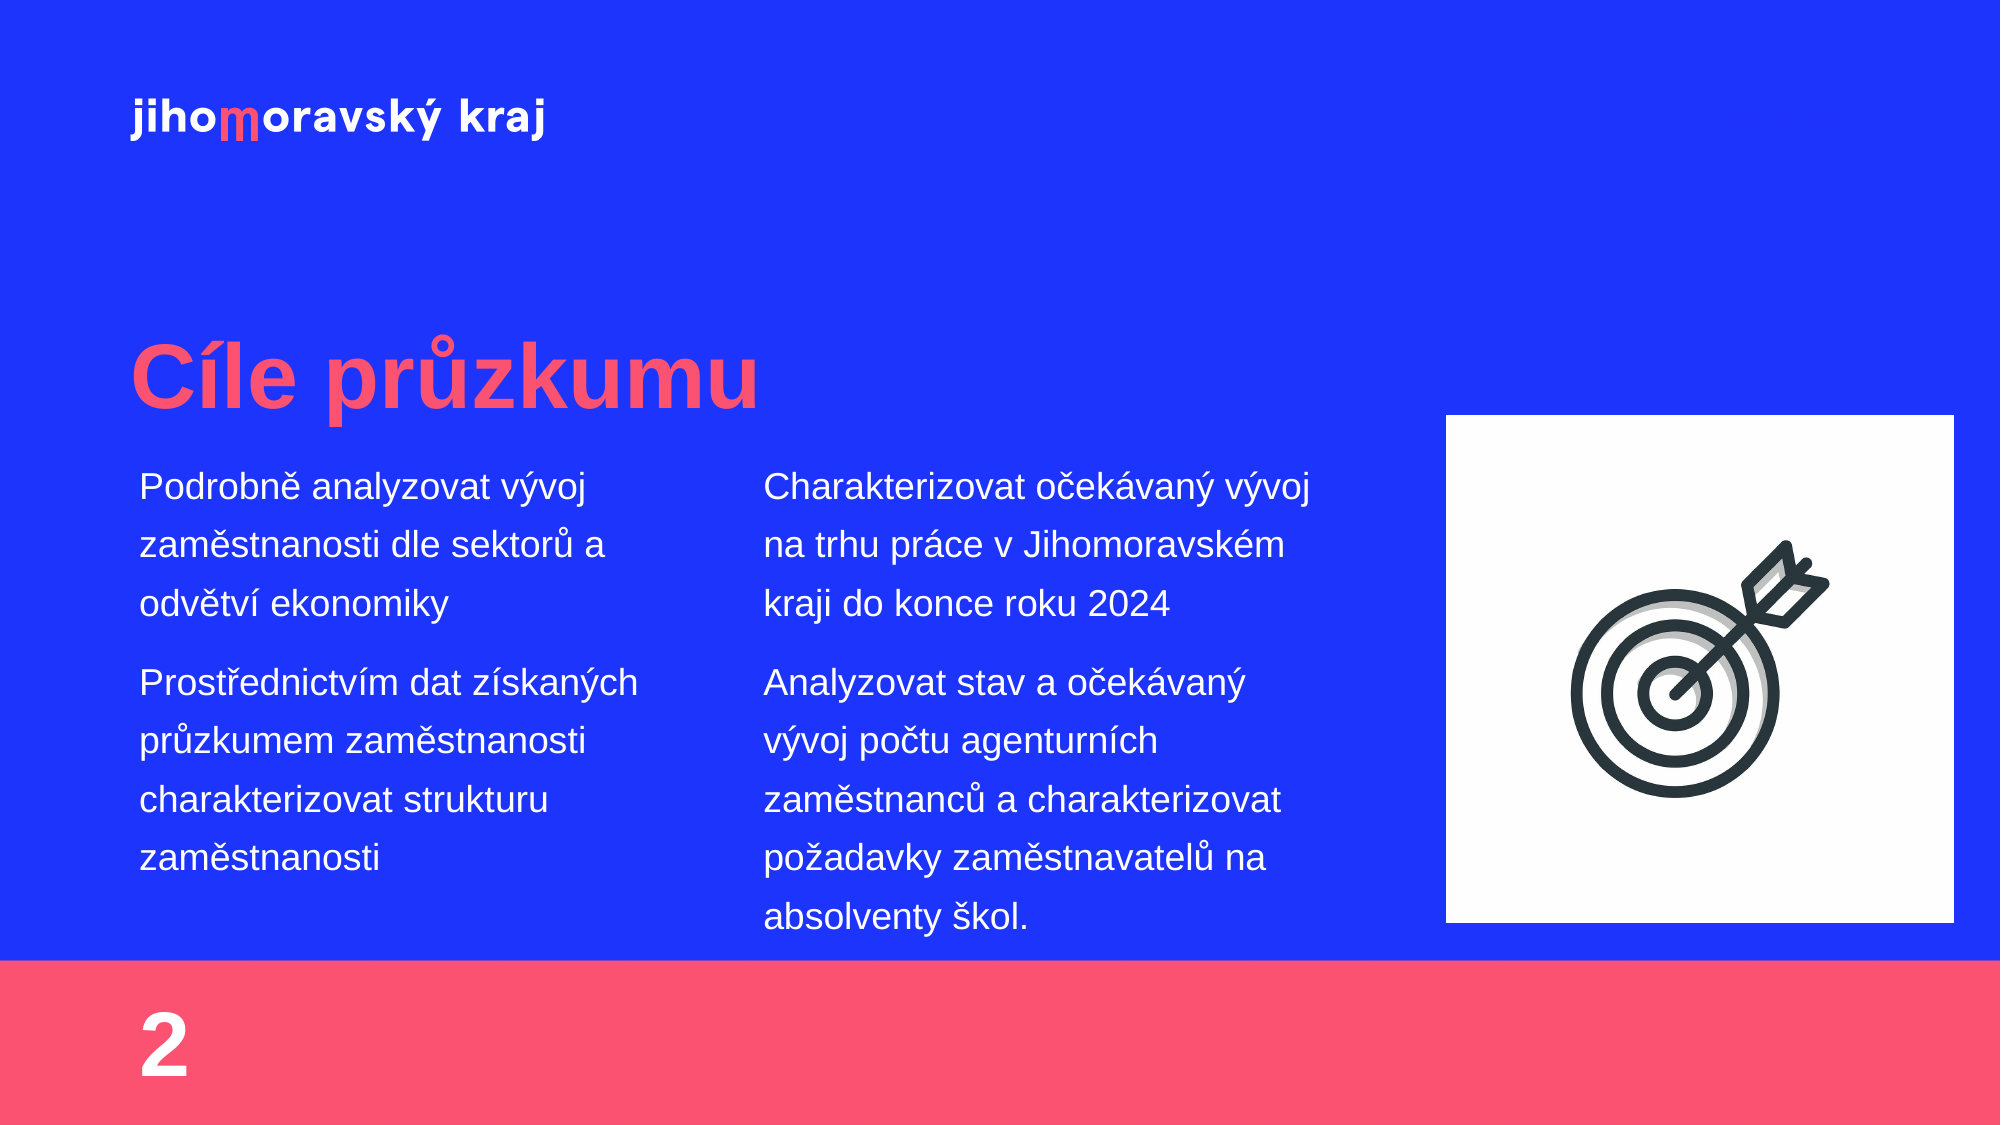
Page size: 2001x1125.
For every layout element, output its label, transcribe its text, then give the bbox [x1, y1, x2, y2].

picture [0, 0, 2000, 1125]
list Podrobně analyzovat vývoj zaměstnanosti dle sektorů a odvětví ekonomiky Prostřednictvím dat získaných průzkumem zaměstnanosti charakterizovat strukturu zaměstnanosti Charakterizovat očekávaný vývoj na trhu práce v Jihomoravském kraji do konce roku 2024 Analyzovat stav a očekávaný vývoj počtu agenturních zaměstnanců a charakterizovat požadavky zaměstnavatelů na absolventy škol. [124, 440, 1332, 948]
list 2 [124, 989, 456, 1084]
list Cíle průzkumu [115, 321, 1222, 425]
